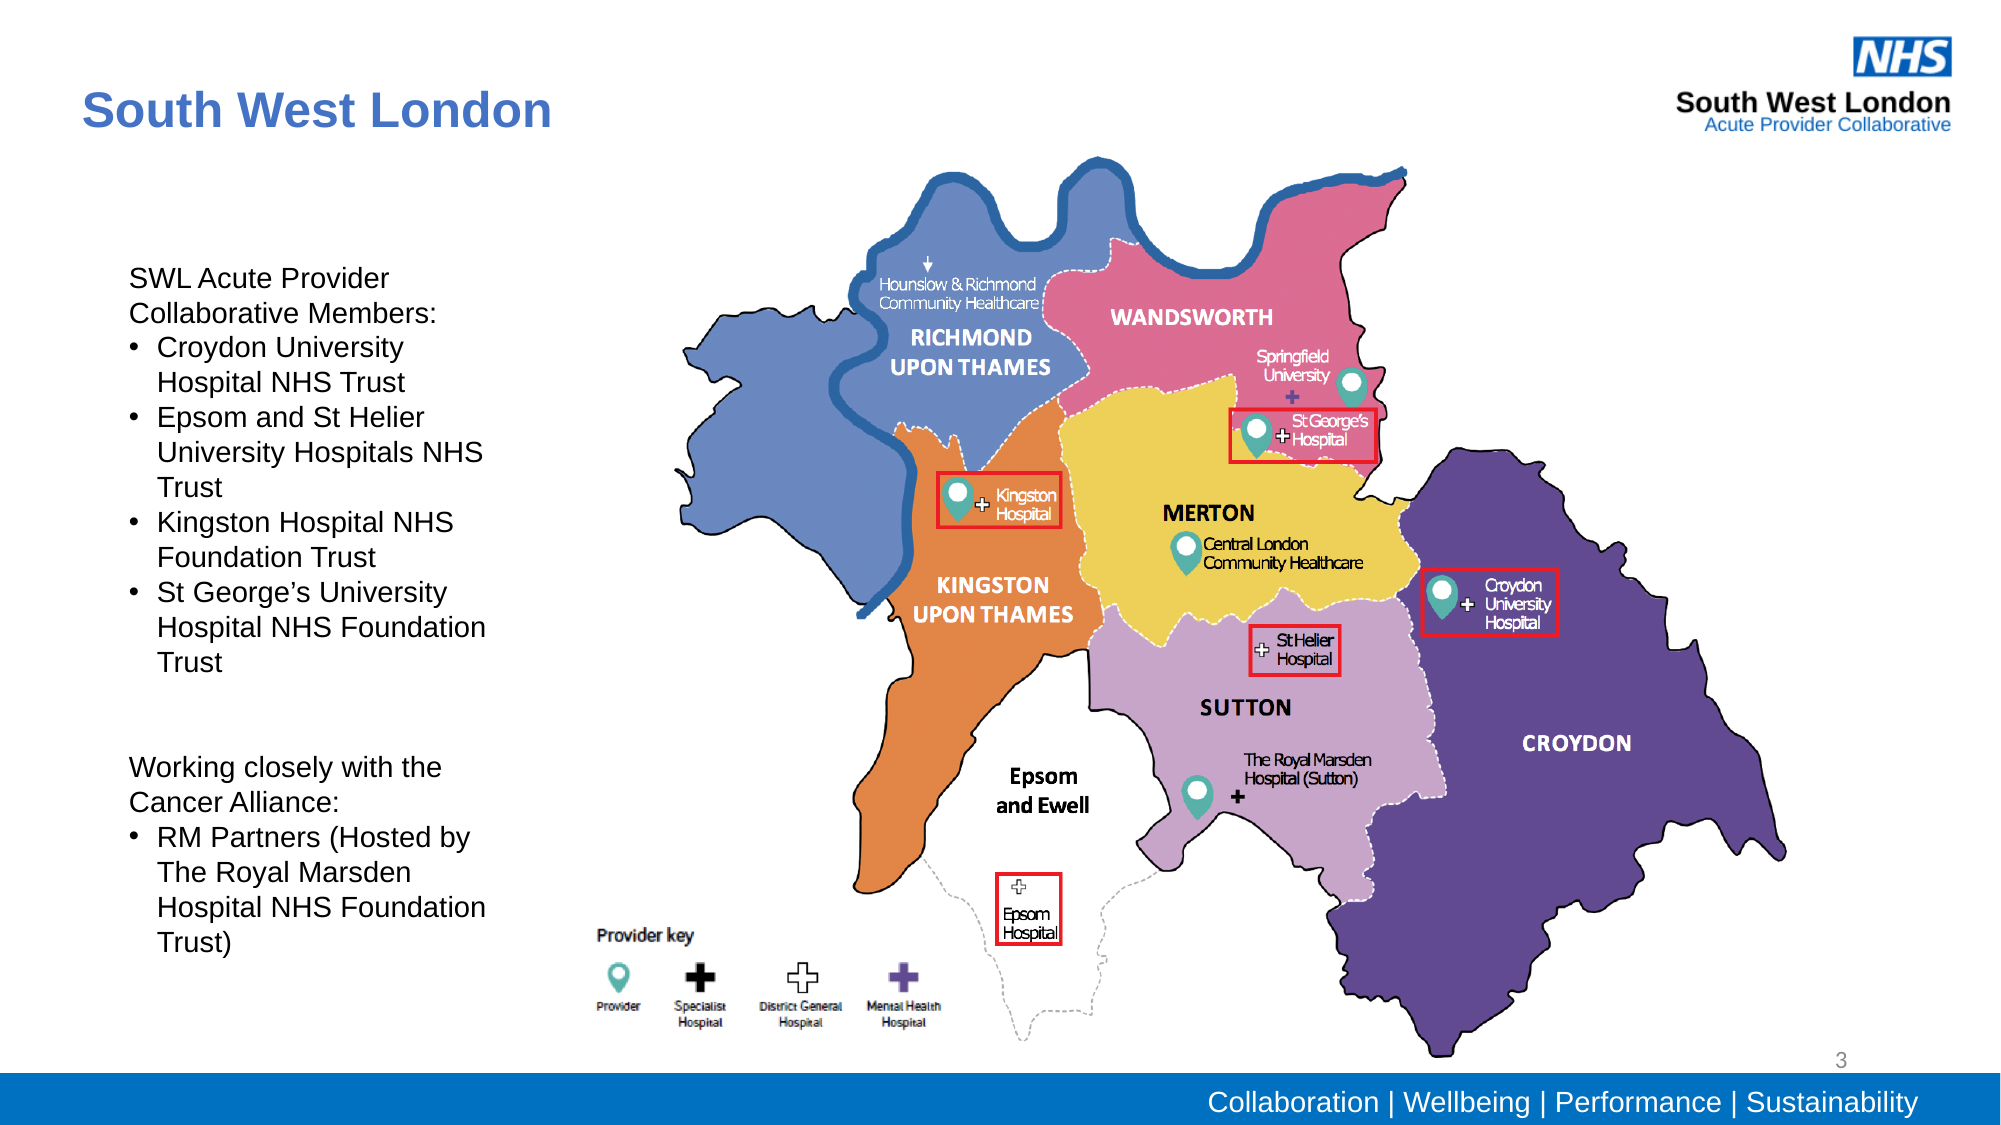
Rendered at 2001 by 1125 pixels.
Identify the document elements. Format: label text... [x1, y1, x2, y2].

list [574, 152, 1810, 1065]
picture [1663, 20, 1969, 161]
title South West London [66, 59, 1792, 164]
slide_number 3 [1412, 1028, 1863, 1089]
text_box SWL Acute Provider Collaborative Members: Croydon University Hospital NHS Trust Epsom and St Helier University Hospitals NHS Trust Kingston Hospital NHS Foundation Trust St George’s University Hospital NHS Foundation Trust Working closely with the Cancer Alliance: RM Partners (Hosted by The Royal Marsden Hospital NHS Foundation Trust) [114, 251, 523, 966]
